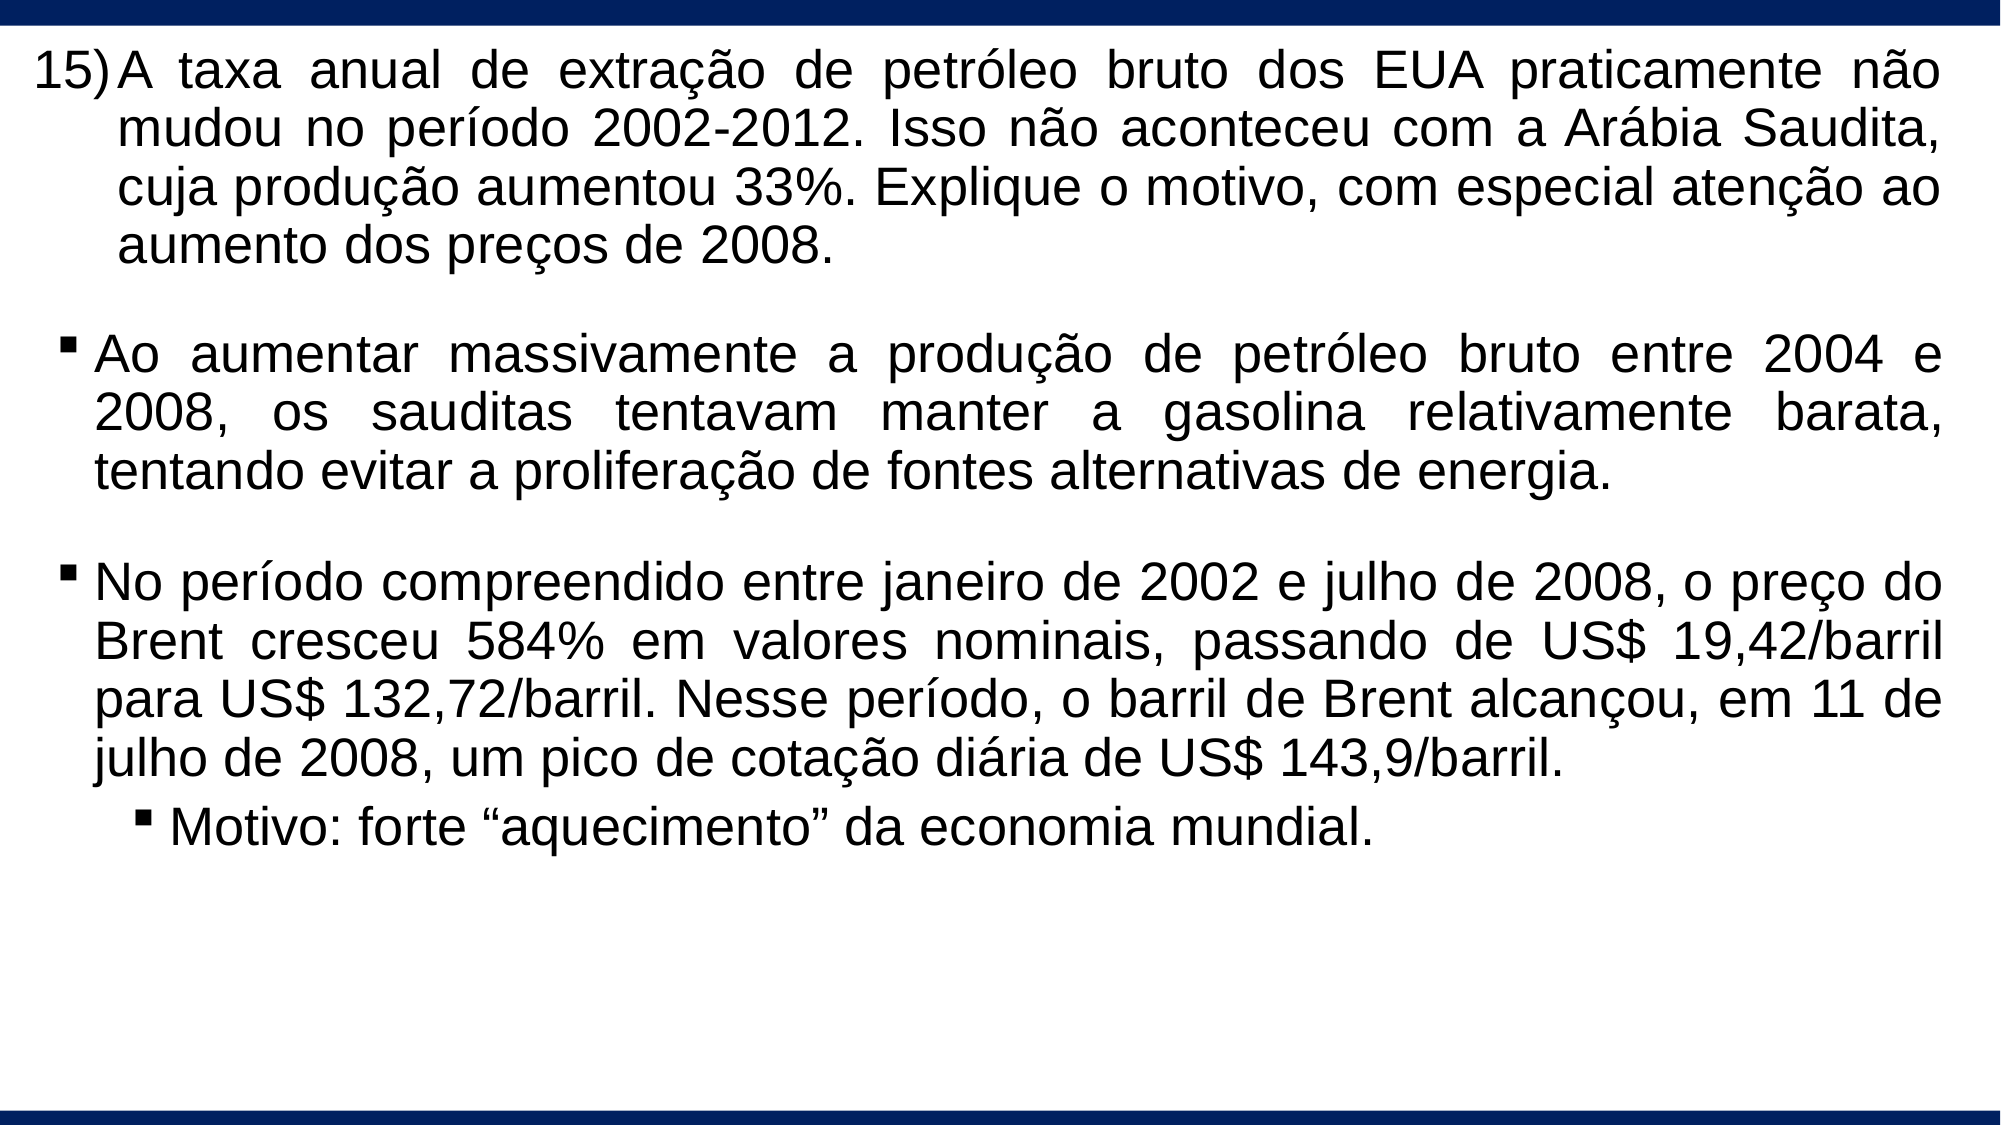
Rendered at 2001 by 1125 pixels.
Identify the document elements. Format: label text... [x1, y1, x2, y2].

list Ao aumentar massivamente a produção de petróleo bruto entre 2004 e 2008, os sauditas tentavam manter a gasolina relativamente barata, tentando evitar a proliferação de fontes alternativas de energia. No período compreendido entre janeiro de 2002 e julho de 2008, o preço do Brent cresceu 584% em valores nominais, passando de US$ 19,42/barril para US$ 132,72/barril. Nesse período, o barril de Brent alcançou, em 11 de julho de 2008, um pico de cotação diária de US$ 143,9/barril. Motivo: forte “aquecimento” da economia mundial. [42, 318, 1962, 1034]
title A taxa anual de extração de petróleo bruto dos EUA praticamente não mudou no período 2002-2012. Isso não aconteceu com a Arábia Saudita, cuja produção aumentou 33%. Explique o motivo, com especial atenção ao aumento dos preços de 2008. [18, 34, 1960, 310]
